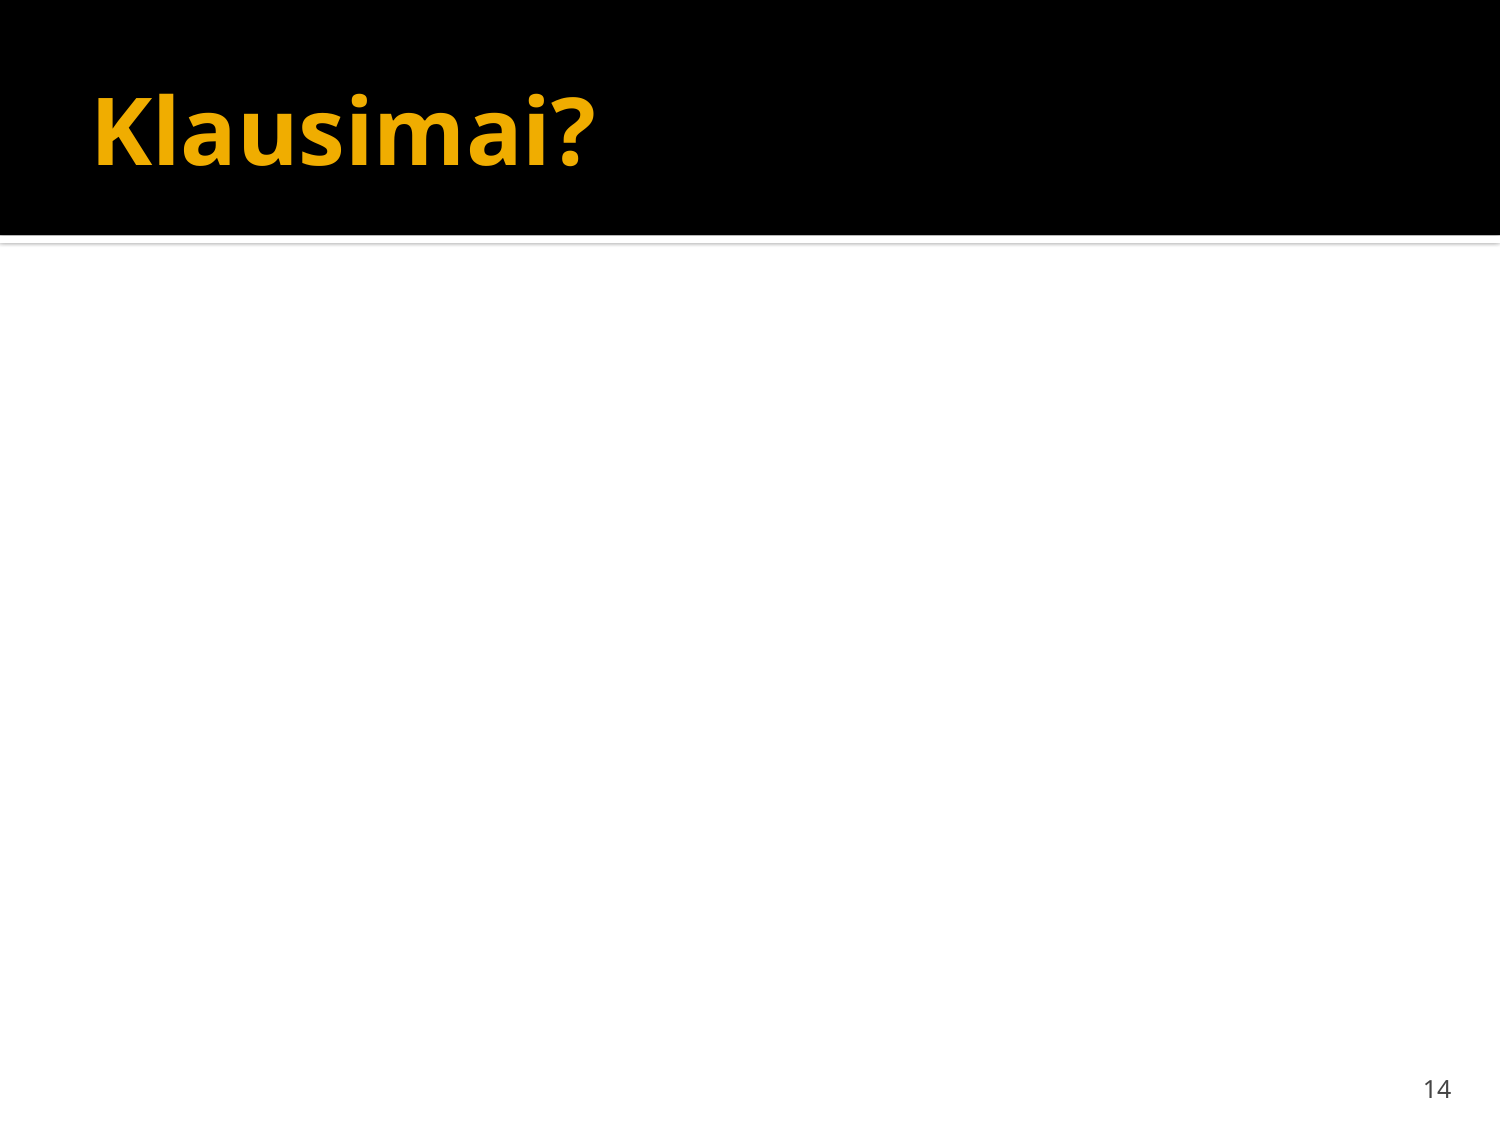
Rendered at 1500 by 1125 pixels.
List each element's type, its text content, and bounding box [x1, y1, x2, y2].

title Klausimai? [75, 25, 1425, 231]
slide_number 14 [1345, 1062, 1467, 1108]
